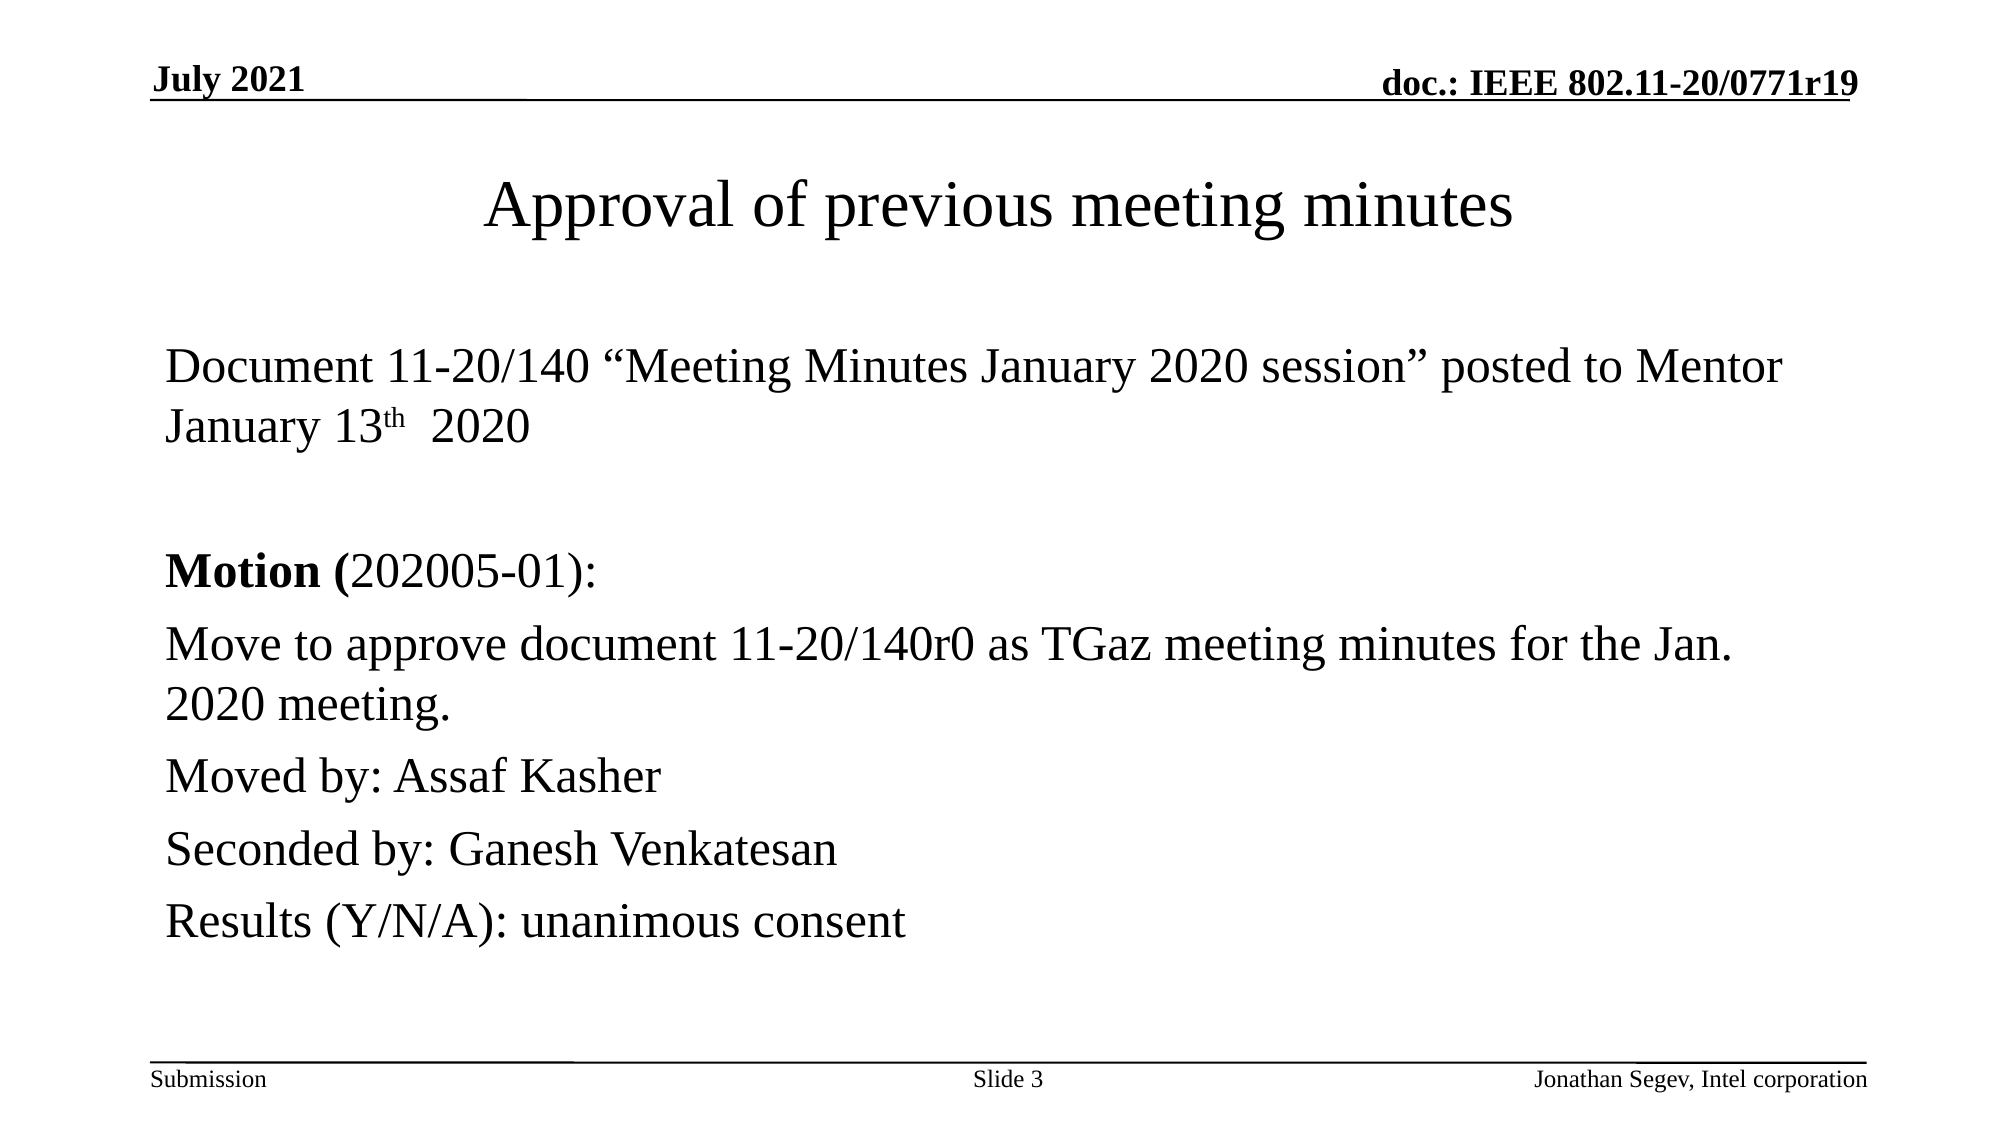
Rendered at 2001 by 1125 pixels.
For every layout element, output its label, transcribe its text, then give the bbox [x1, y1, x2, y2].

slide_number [152, 54, 563, 100]
footer Jonathan Segev, Intel corporation [1171, 1061, 1869, 1093]
list Document 11-20/140 “Meeting Minutes January 2020 session” posted to Mentor January 13th 2020 Motion (202005-01): Move to approve document 11-20/140r0 as TGaz meeting minutes for the Jan. 2020 meeting. Moved by: Assaf Kasher Seconded by: Ganesh Venkatesan Results (Y/N/A): unanimous consent [149, 324, 1850, 1000]
slide_number Slide 3 [950, 1061, 1067, 1123]
title Approval of previous meeting minutes [149, 112, 1850, 288]
